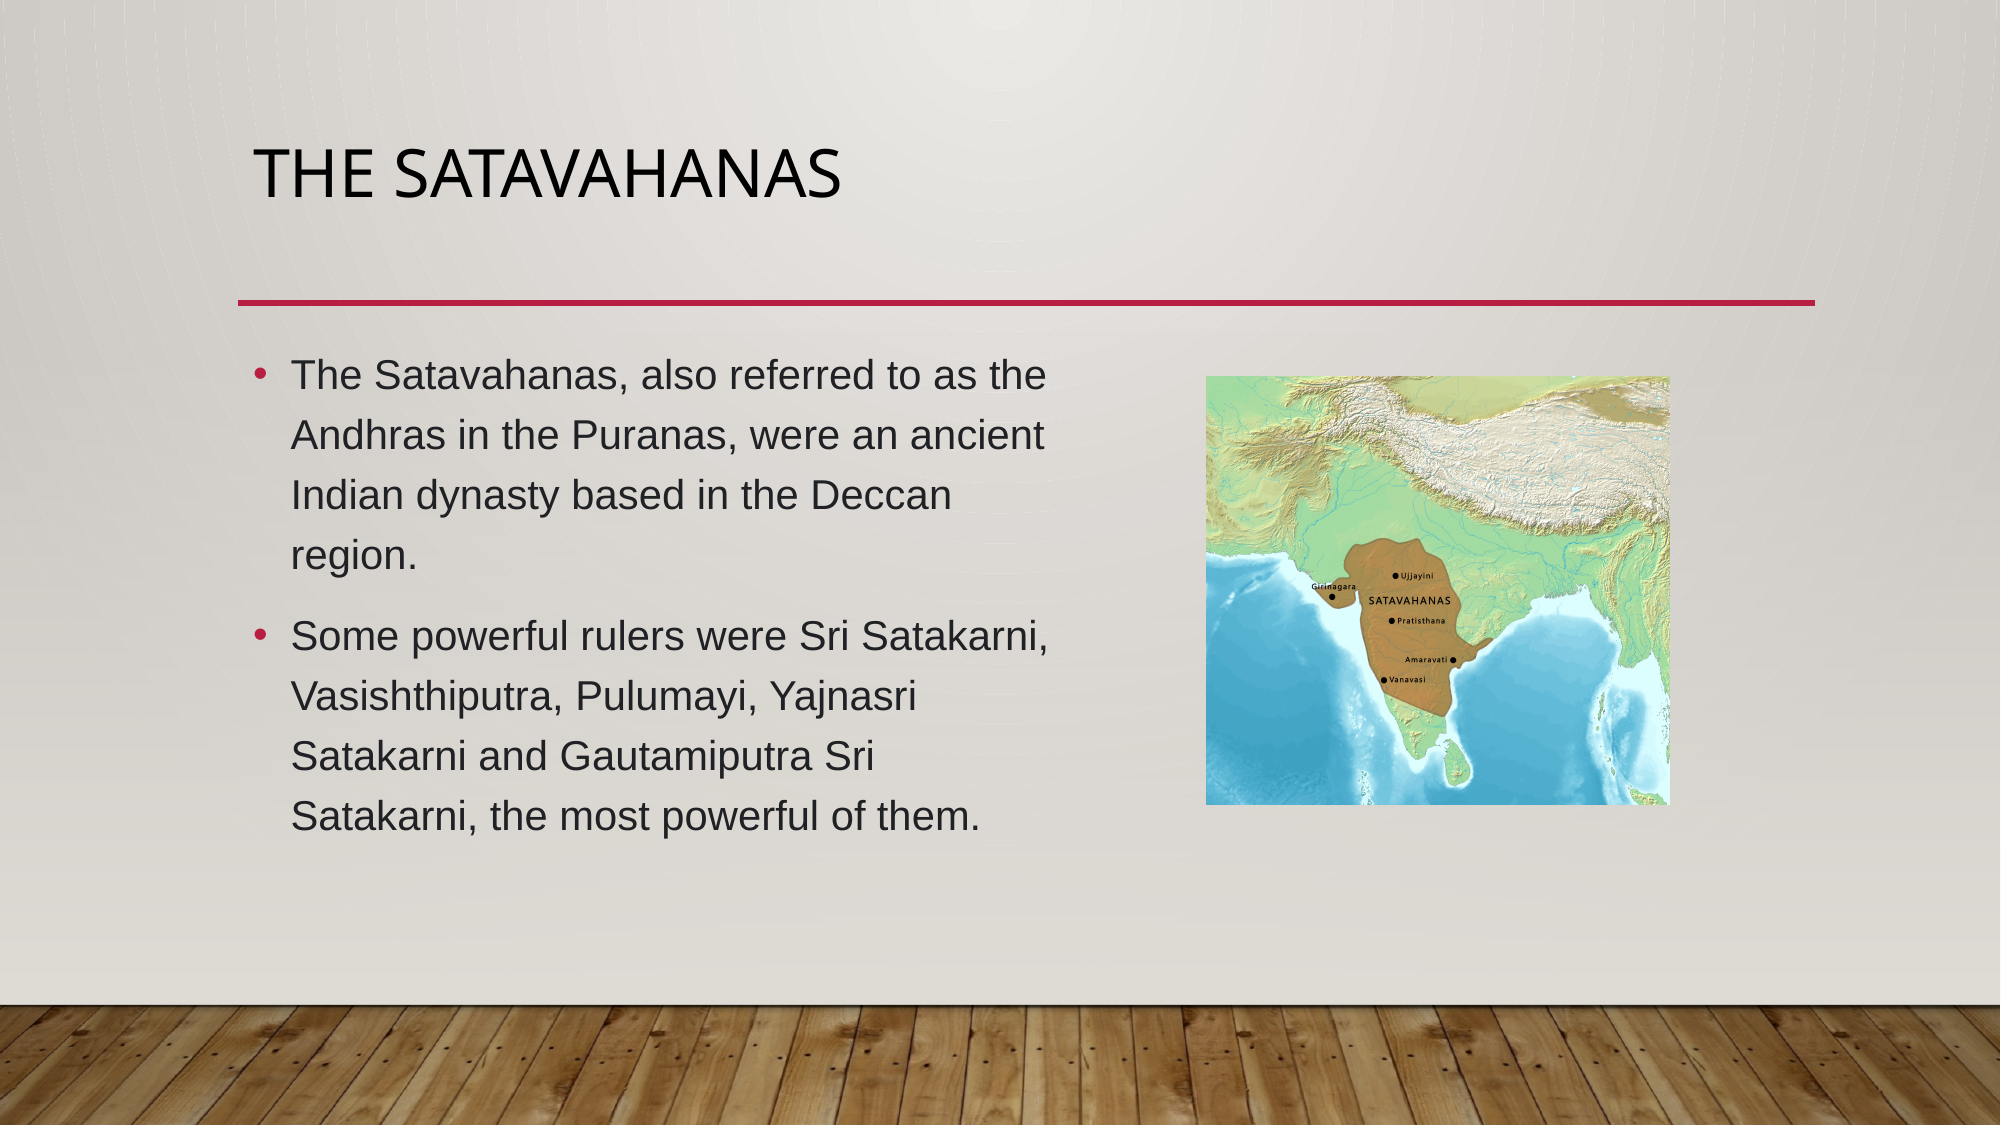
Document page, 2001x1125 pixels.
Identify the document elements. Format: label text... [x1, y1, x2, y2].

picture [1206, 376, 1670, 806]
list The Satavahanas, also referred to as the Andhras in the Puranas, were an ancient Indian dynasty based in the Deccan region. Some powerful rulers were Sri Satakarni, Vasishthiputra, Pulumayi, Yajnasri Satakarni and Gautamiputra Sri Satakarni, the most powerful of them. [238, 330, 1080, 897]
title The satavahanas [238, 131, 1814, 305]
picture [0, 1005, 2000, 1125]
